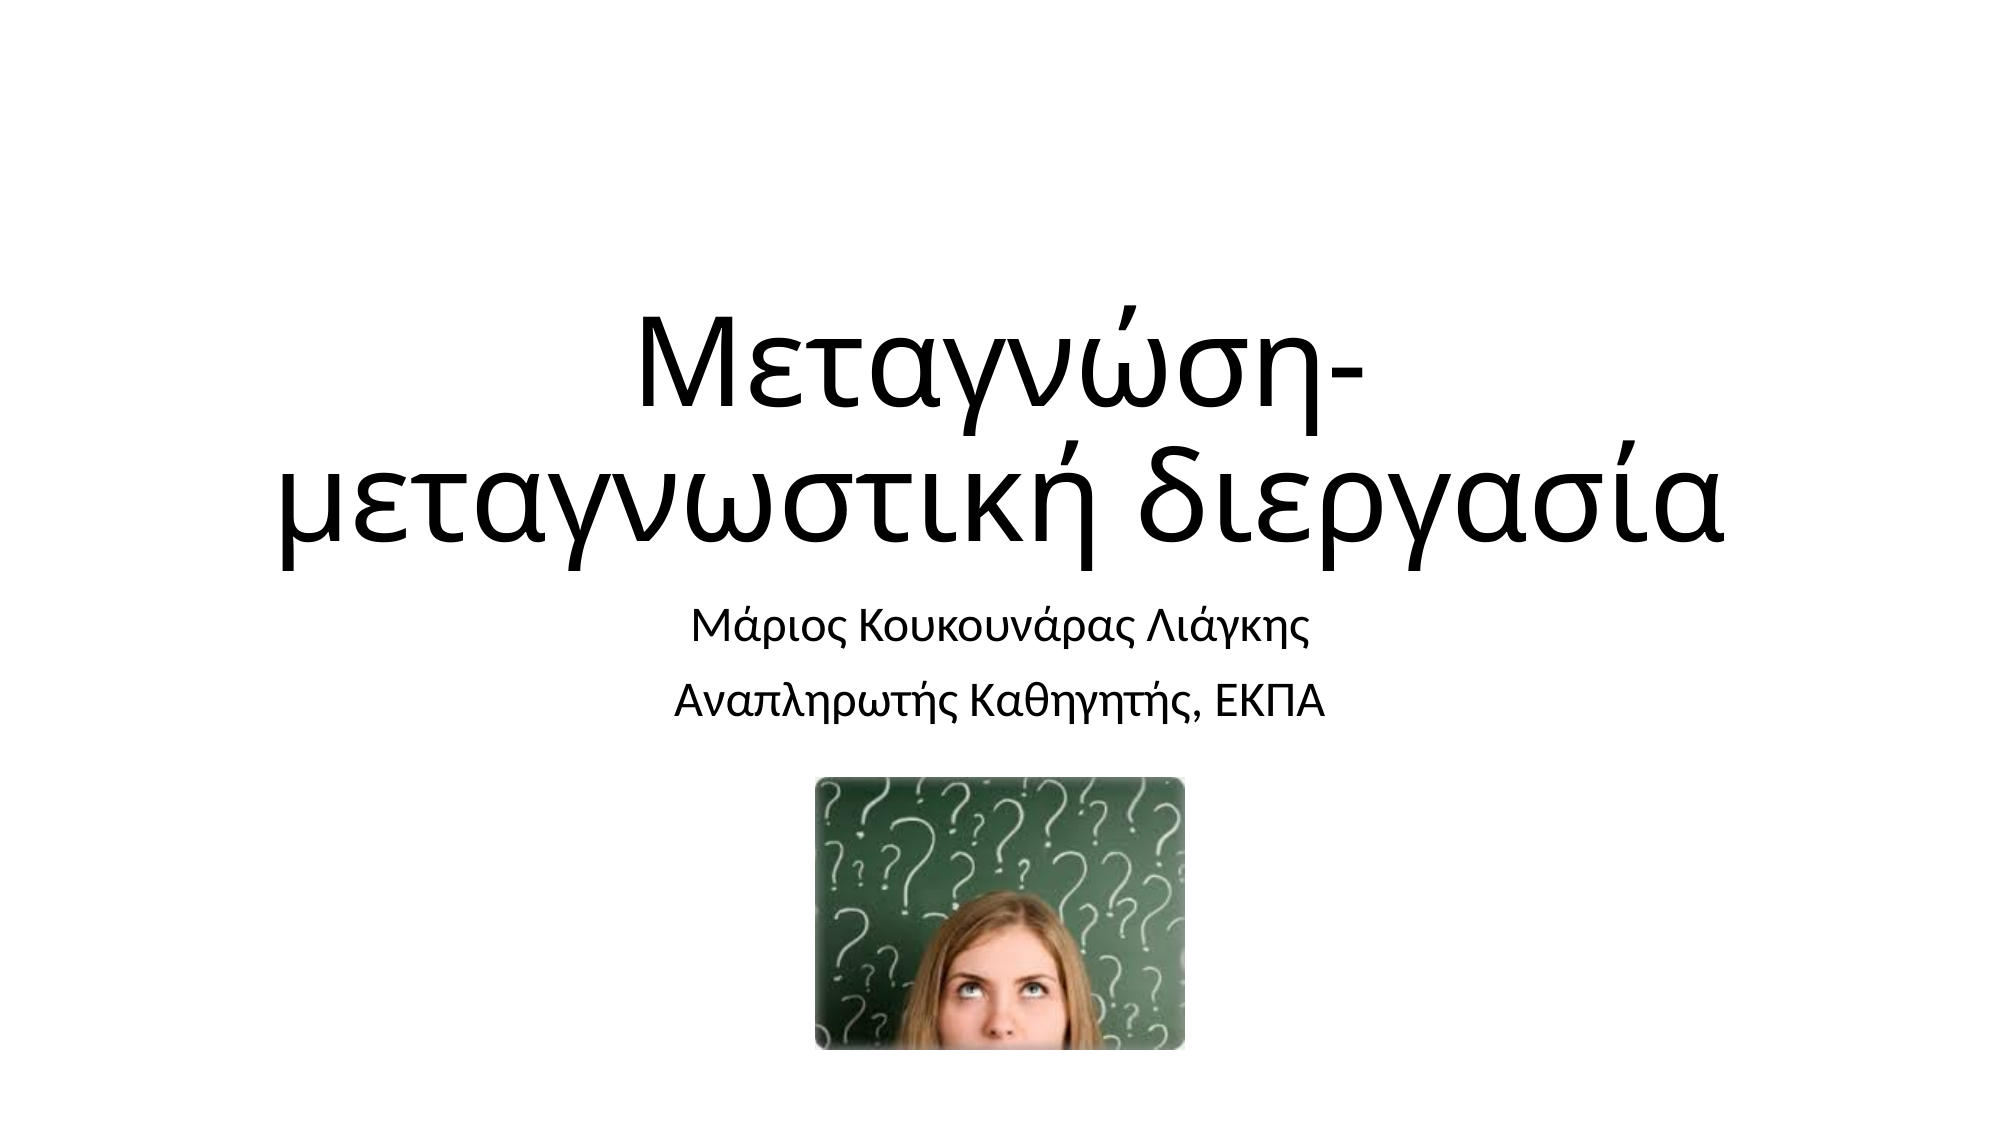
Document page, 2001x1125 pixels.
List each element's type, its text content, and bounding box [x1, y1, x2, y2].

title Μεταγνώση-μεταγνωστική διεργασία [249, 184, 1750, 576]
subtitle Μάριος Κουκουνάρας Λιάγκης Αναπληρωτής Καθηγητής, ΕΚΠΑ [249, 590, 1750, 863]
picture [815, 777, 1185, 1050]
